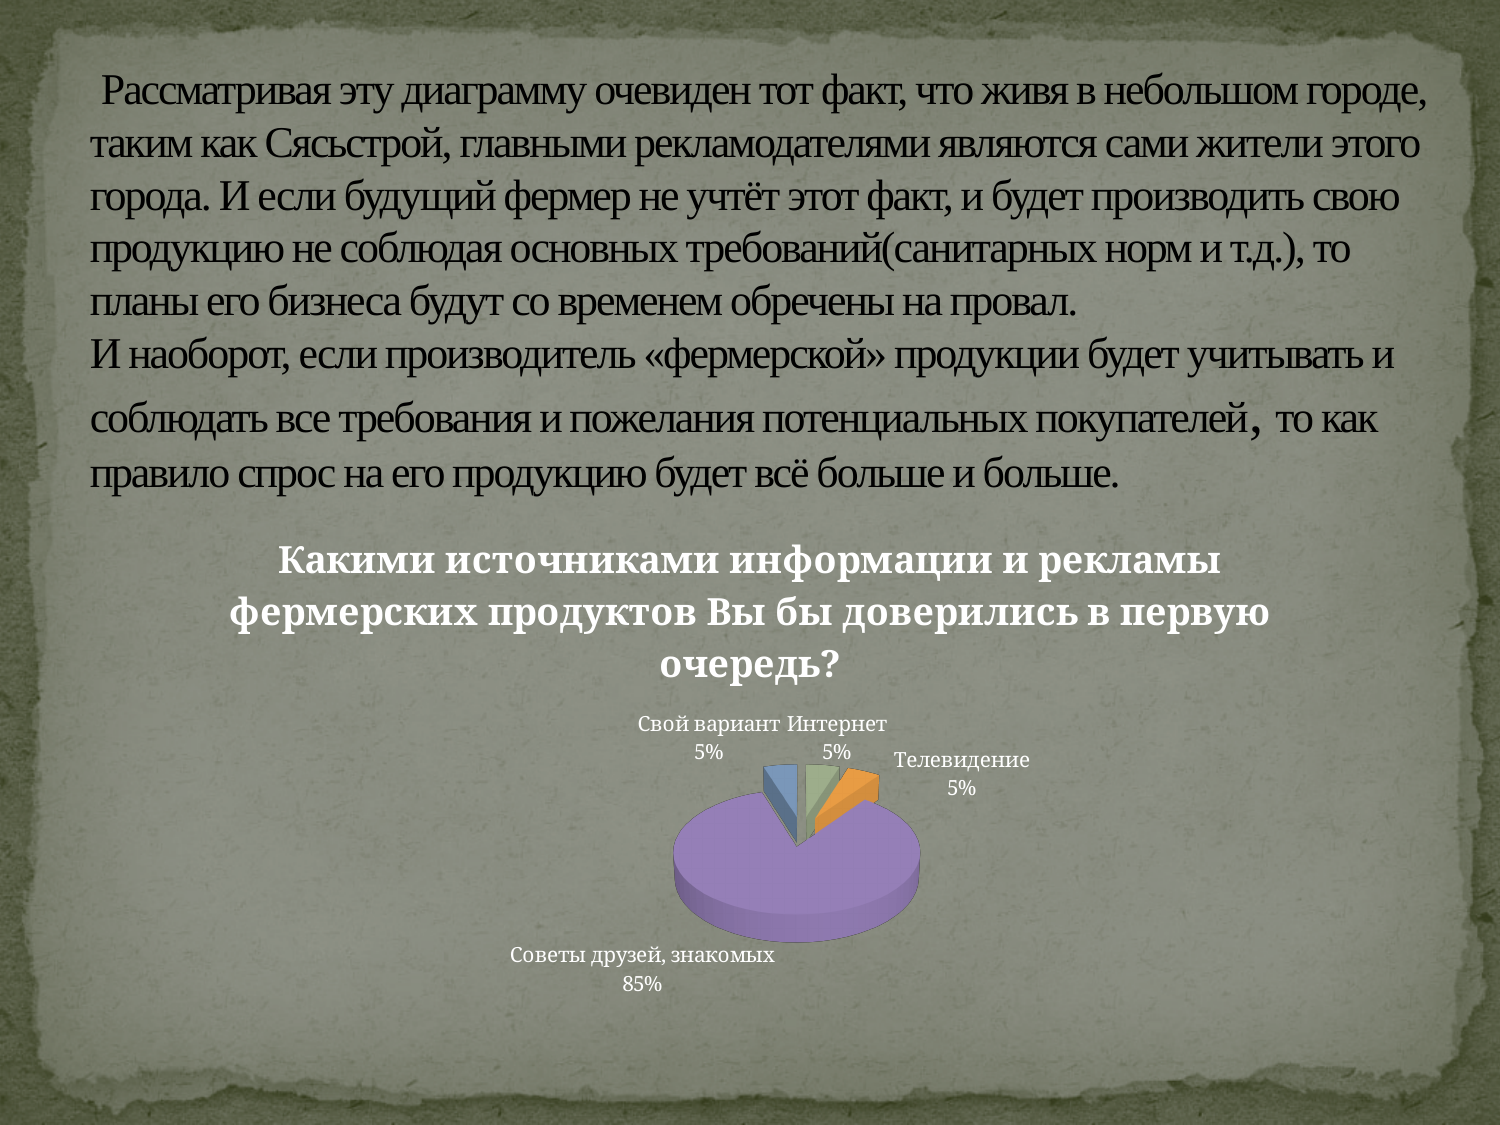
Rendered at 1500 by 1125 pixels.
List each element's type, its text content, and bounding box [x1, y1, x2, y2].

title Рассматривая эту диаграмму очевиден тот факт, что живя в небольшом городе, таким как Сясьстрой, главными рекламодателями являются сами жители этого города. И если будущий фермер не учтёт этот факт, и будет производить свою продукцию не соблюдая основных требований(санитарных норм и т.д.), то планы его бизнеса будут со временем обречены на провал. И наоборот, если производитель «фермерской» продукции будет учитывать и соблюдать все требования и пожелания потенциальных покупателей, то как правило спрос на его продукцию будет всё больше и больше. [74, 45, 1477, 504]
chart [71, 503, 1431, 1009]
